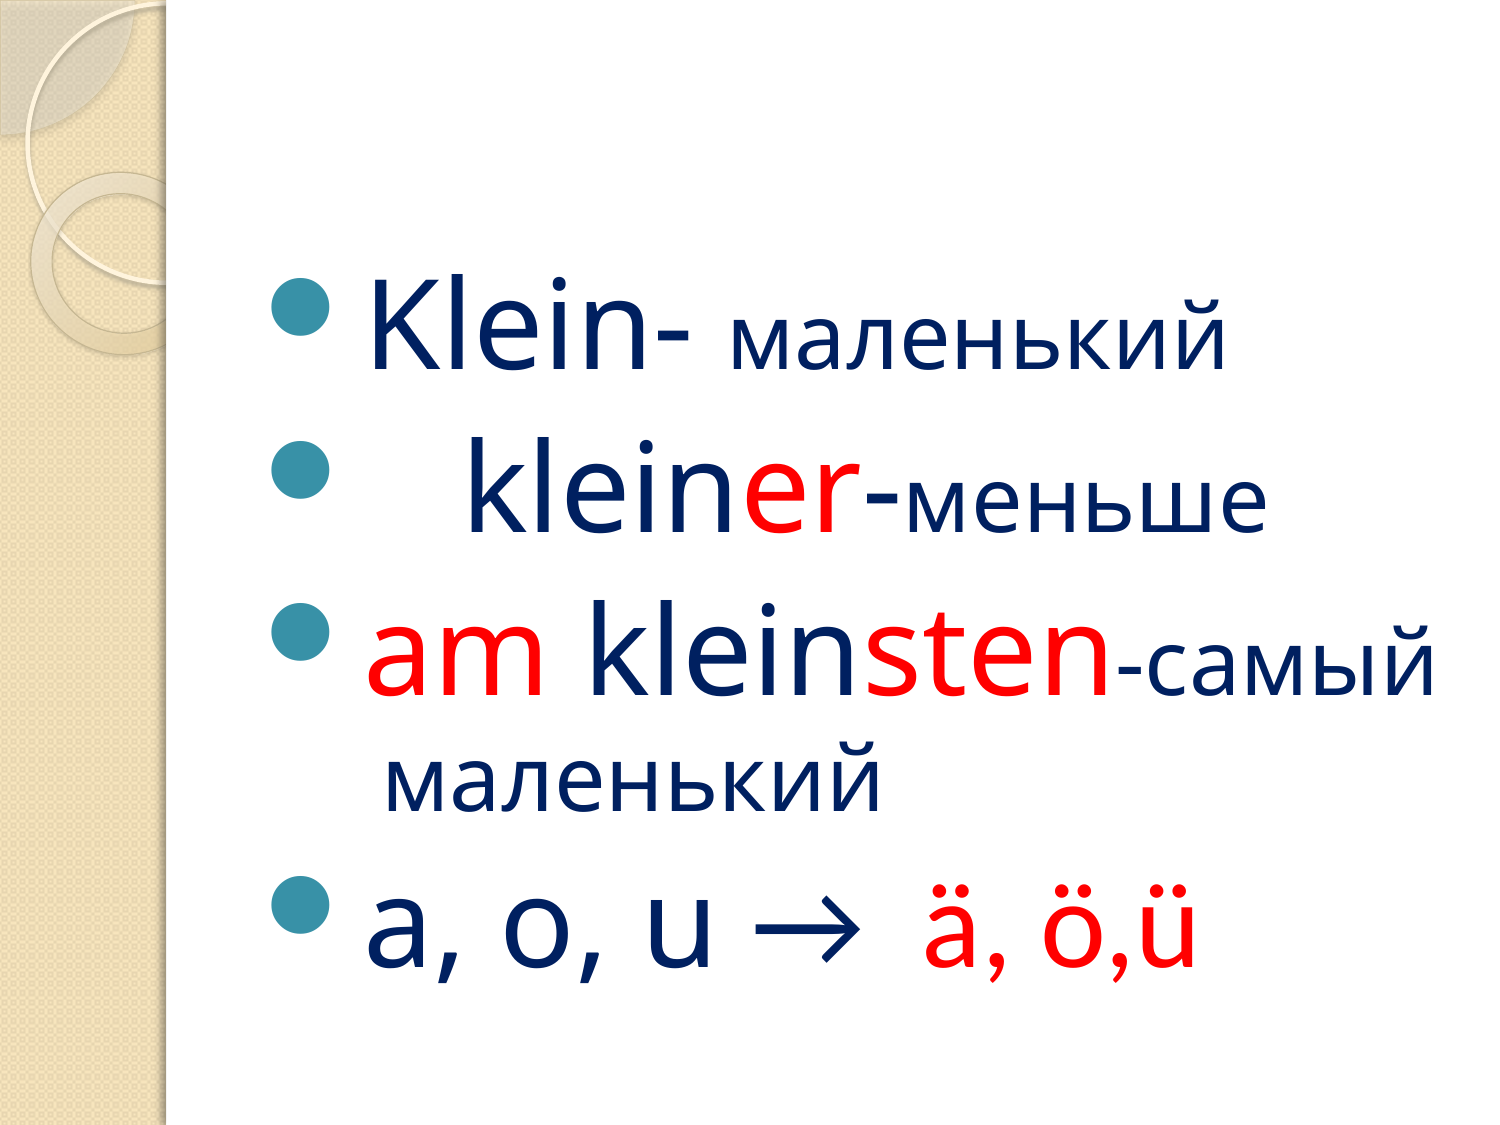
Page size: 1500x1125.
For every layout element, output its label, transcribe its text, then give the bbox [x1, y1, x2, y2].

list Klein- маленький kleiner-меньше am kleinsten-самый маленький a, o, u → ä, ö,ü [235, 237, 1466, 1026]
